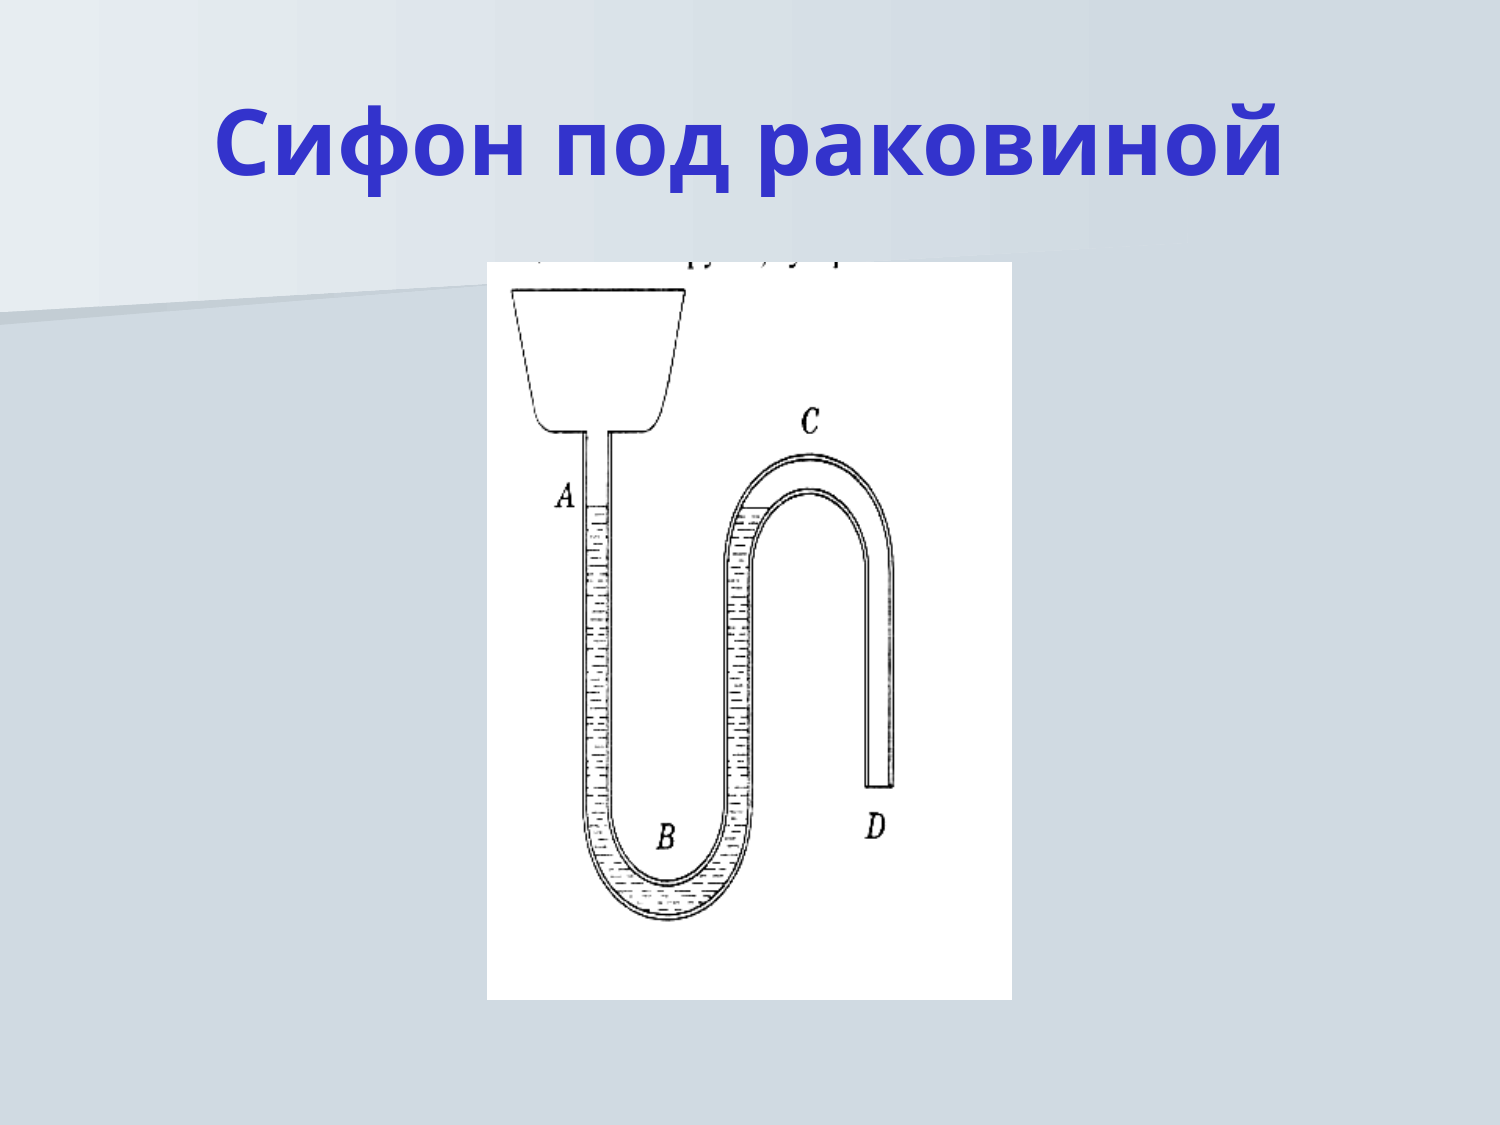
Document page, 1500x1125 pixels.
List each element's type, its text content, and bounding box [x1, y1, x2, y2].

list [487, 262, 1013, 1001]
title Сифон под раковиной [74, 44, 1426, 233]
